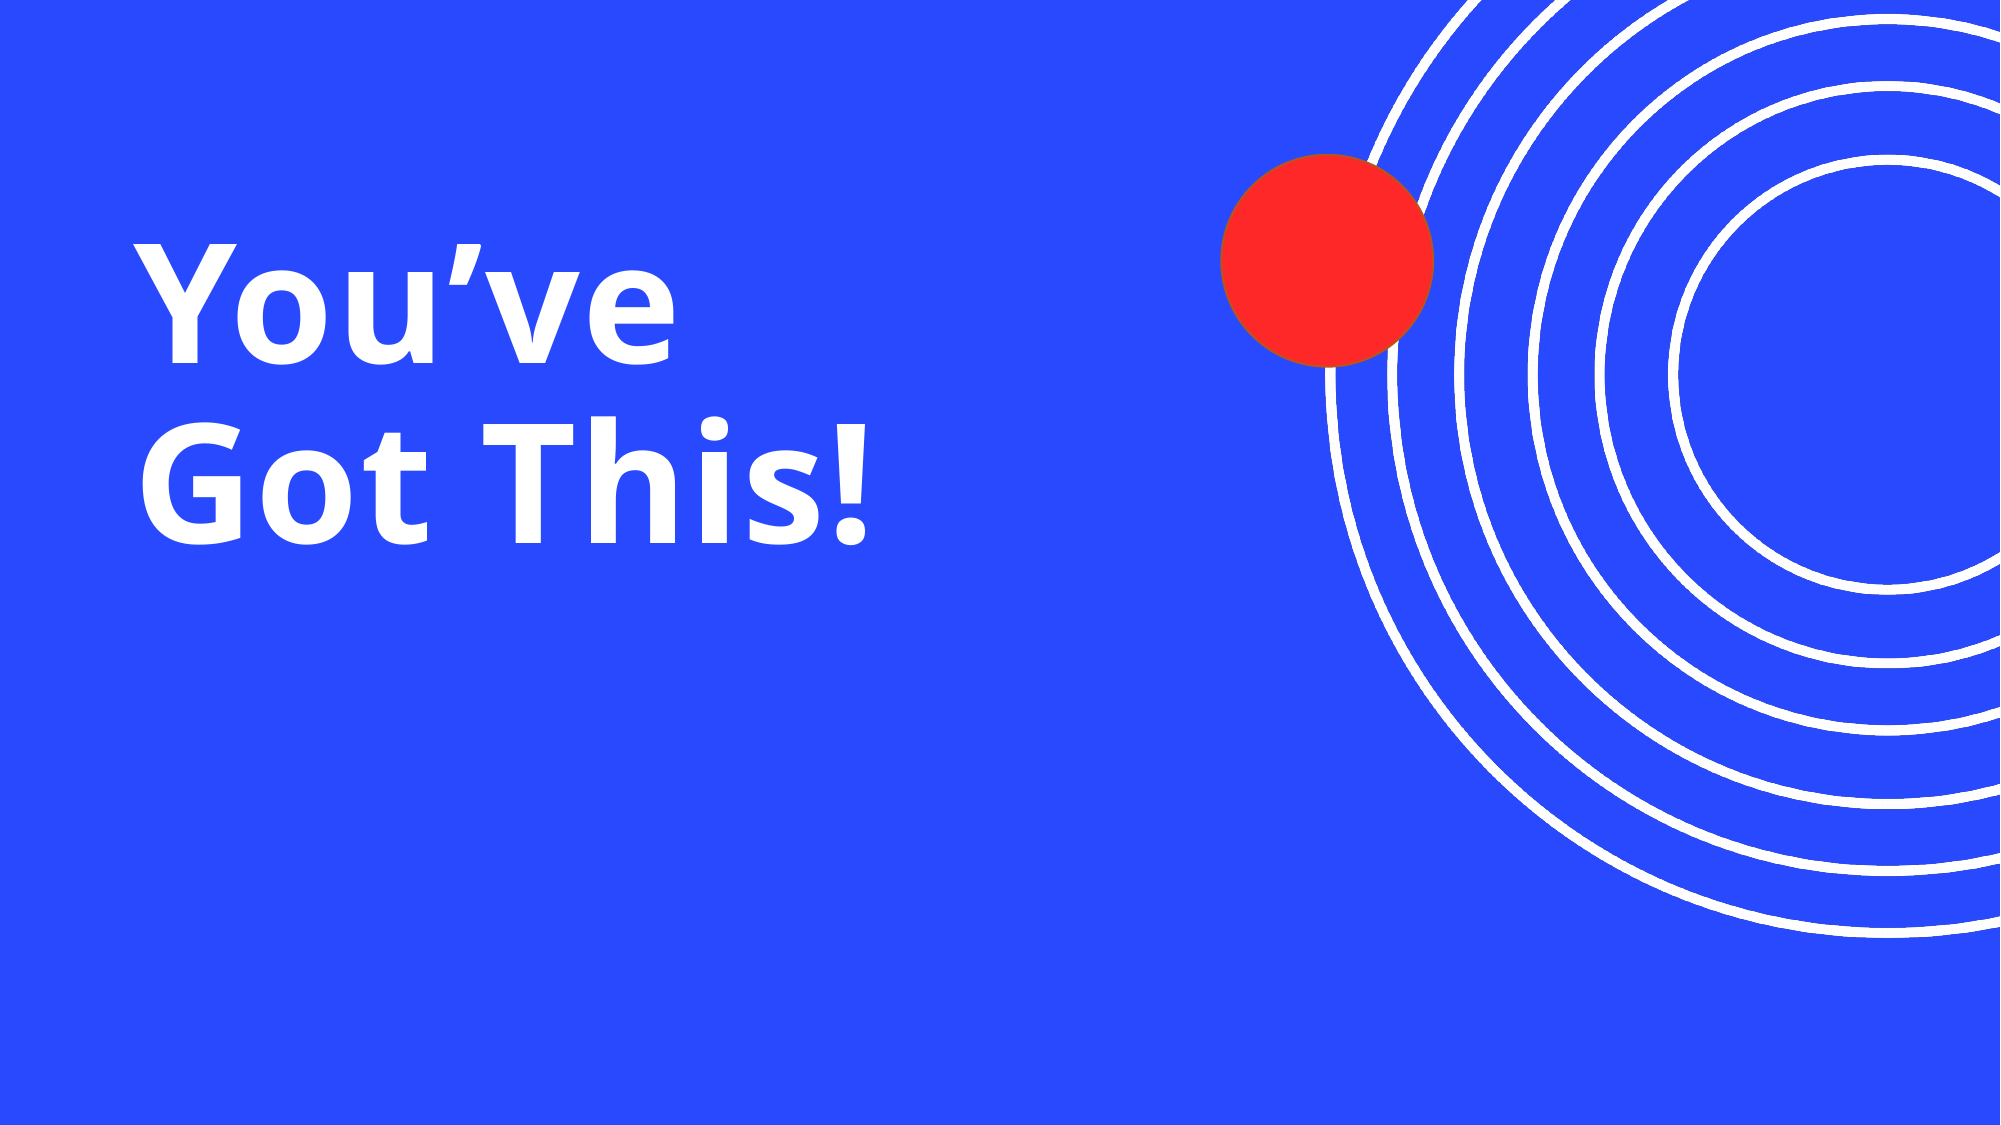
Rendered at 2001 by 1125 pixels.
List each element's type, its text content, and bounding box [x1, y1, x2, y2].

title You’ve Got This! [133, 45, 1000, 580]
picture [1325, 0, 2000, 938]
